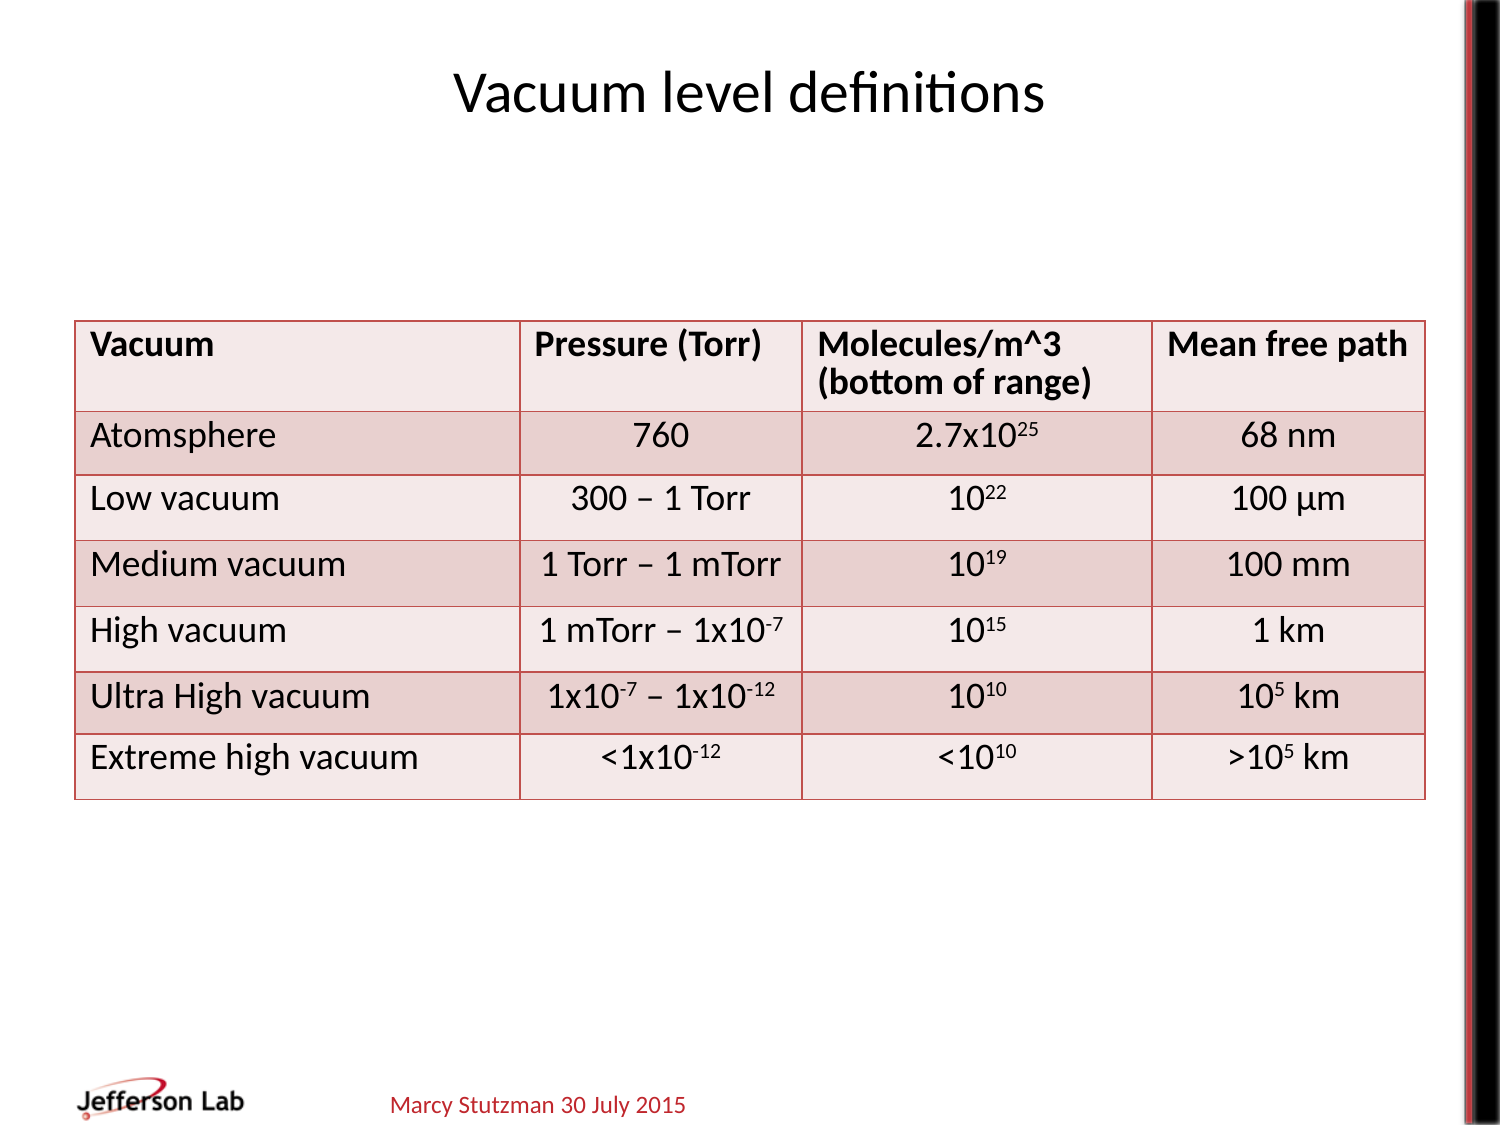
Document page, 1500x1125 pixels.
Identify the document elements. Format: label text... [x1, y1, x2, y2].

table_cell Low vacuum [76, 476, 519, 540]
table_header Mean free path [1153, 322, 1424, 411]
table_cell 1 mTorr – 1x10-7 [521, 607, 801, 671]
table_cell 1 km [1153, 607, 1424, 671]
table_cell 760 [521, 412, 801, 474]
table_cell 1015 [803, 607, 1151, 671]
table_cell 300 – 1 Torr [521, 476, 801, 540]
table_cell 1022 [803, 476, 1151, 540]
table_cell 1x10-7 – 1x10-12 [521, 673, 801, 733]
table_cell Extreme high vacuum [76, 735, 519, 799]
table_cell 1019 [803, 541, 1151, 606]
title Vacuum level definitions [75, 45, 1425, 133]
table_cell <1x10-12 [521, 735, 801, 799]
table_cell 1010 [803, 673, 1151, 733]
table_cell <1010 [803, 735, 1151, 799]
table_cell Atomsphere [76, 412, 519, 474]
table_cell 100 µm [1153, 476, 1424, 540]
table_cell Ultra High vacuum [76, 673, 519, 733]
table_header Vacuum [76, 322, 519, 411]
table_cell 1 Torr – 1 mTorr [521, 541, 801, 606]
table_cell 105 km [1153, 673, 1424, 733]
picture [75, 1071, 252, 1122]
table_header Pressure (Torr) [521, 322, 801, 411]
table_cell >105 km [1153, 735, 1424, 799]
table_cell Medium vacuum [76, 541, 519, 606]
table_cell 100 mm [1153, 541, 1424, 606]
table_cell 68 nm [1153, 412, 1424, 474]
table_cell 2.7x1025 [803, 412, 1151, 474]
table_header Molecules/m^3 (bottom of range) [803, 322, 1151, 411]
table_cell High vacuum [76, 607, 519, 671]
